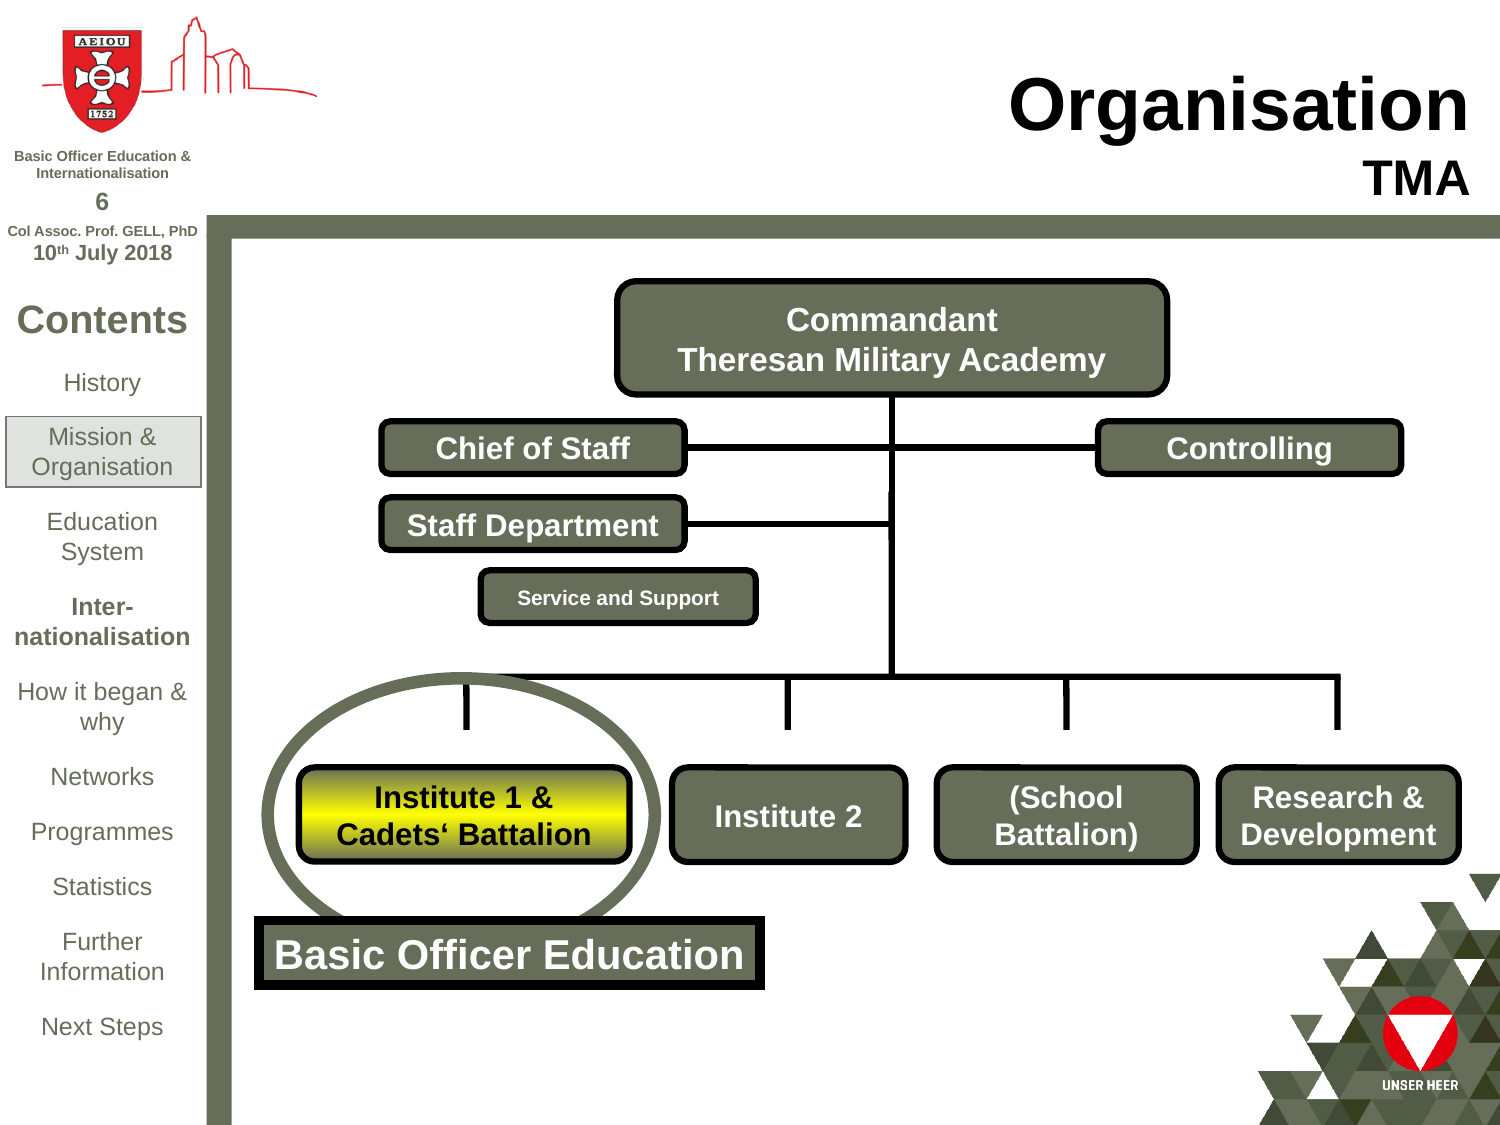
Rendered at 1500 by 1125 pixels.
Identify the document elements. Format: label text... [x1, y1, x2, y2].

text_box [6, 416, 201, 488]
text_box Commandant Theresan Military Academy [617, 281, 1168, 395]
picture [42, 16, 317, 135]
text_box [257, 678, 763, 987]
text_box (School Battalion) [936, 767, 1197, 862]
text_box Institute 2 [767, 767, 906, 862]
title Organisation TMA [207, 17, 1471, 206]
text_box Service and Support [480, 570, 756, 623]
text_box Research & Development [1218, 767, 1459, 862]
picture [1237, 861, 1500, 1125]
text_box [381, 397, 1402, 551]
